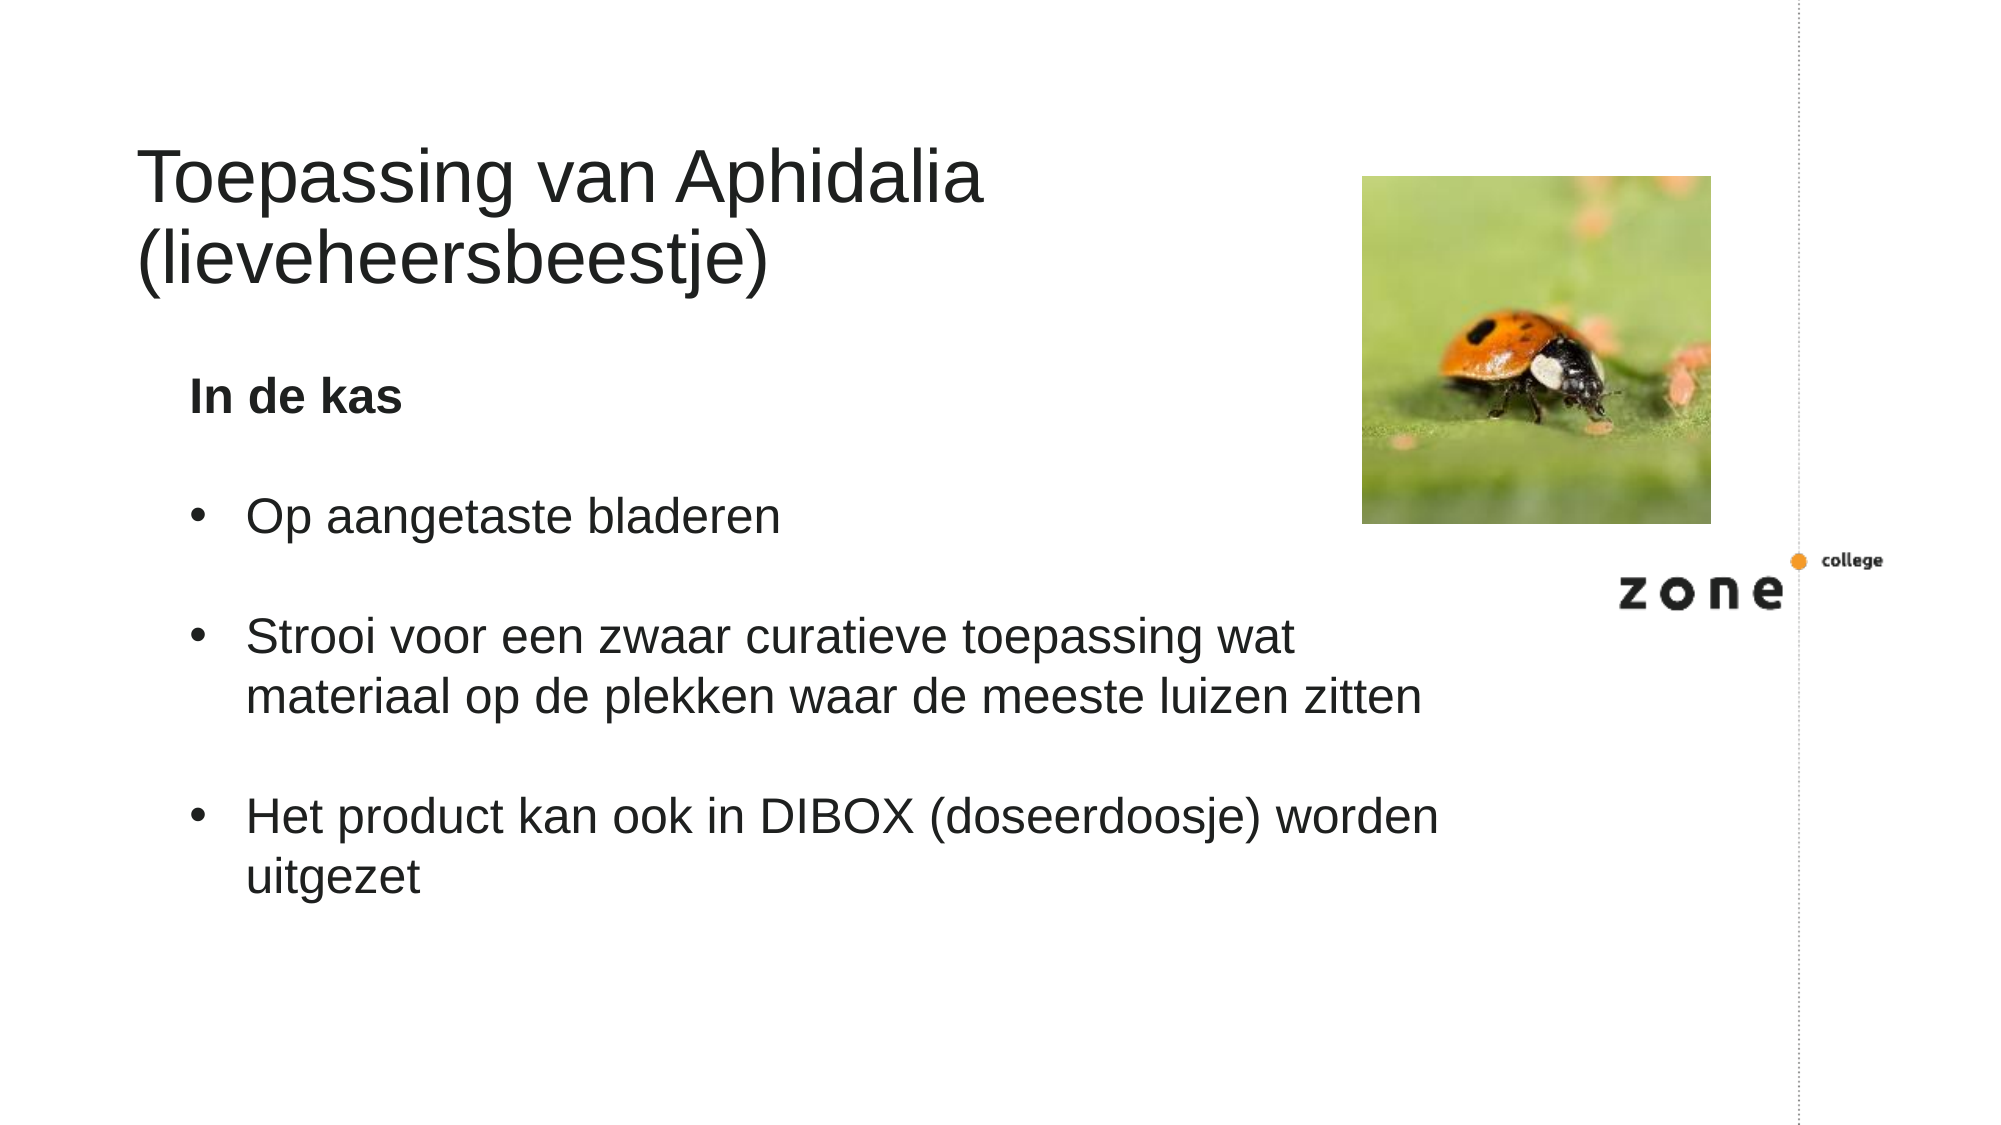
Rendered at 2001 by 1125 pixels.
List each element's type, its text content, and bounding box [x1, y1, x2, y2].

list In de kas Op aangetaste bladeren Strooi voor een zwaar curatieve toepassing wat materiaal op de plekken waar de meeste luizen zitten Het product kan ook in DIBOX (doseerdoosje) worden uitgezet [189, 363, 1476, 1085]
title Toepassing van Aphidalia (lieveheersbeestje) [136, 137, 1647, 301]
picture [1362, 0, 2001, 1125]
